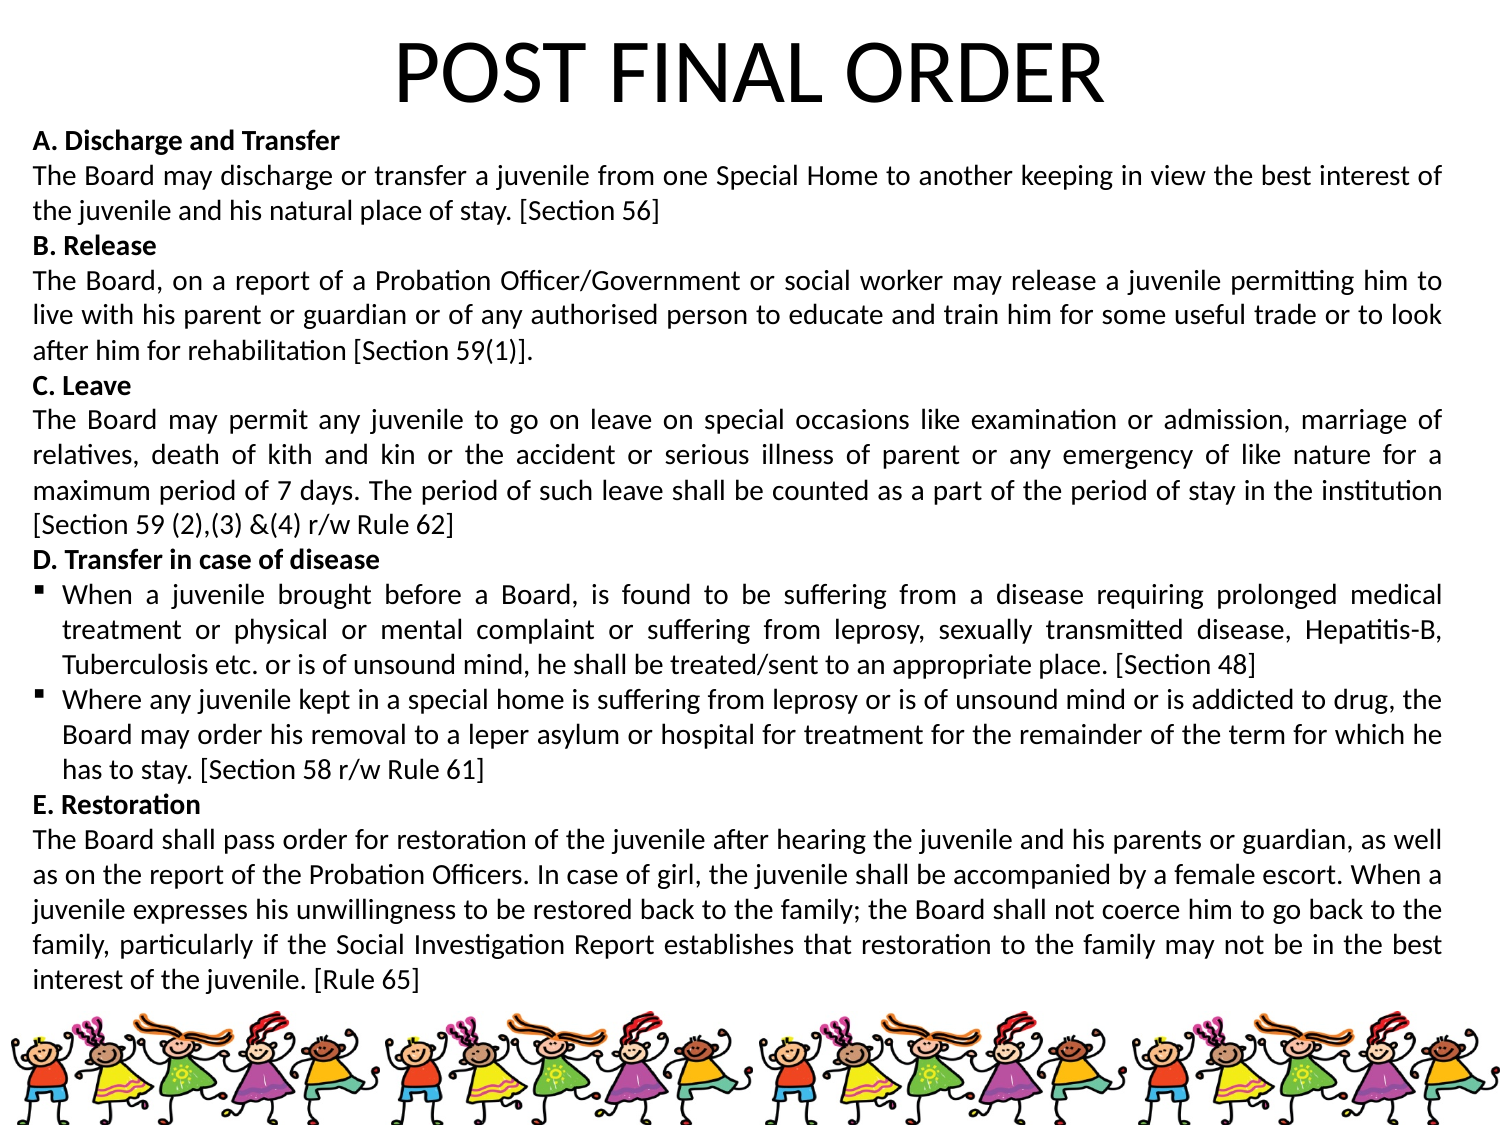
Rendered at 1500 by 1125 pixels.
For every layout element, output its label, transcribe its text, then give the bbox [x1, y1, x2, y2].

list A. Discharge and Transfer The Board may discharge or transfer a juvenile from one Special Home to another keeping in view the best interest of the juvenile and his natural place of stay. [Section 56] B. Release The Board, on a report of a Probation Officer/Government or social worker may release a juvenile permitting him to live with his parent or guardian or of any authorised person to educate and train him for some useful trade or to look after him for rehabilitation [Section 59(1)]. C. Leave The Board may permit any juvenile to go on leave on special occasions like examination or admission, marriage of relatives, death of kith and kin or the accident or serious illness of parent or any emergency of like nature for a maximum period of 7 days. The period of such leave shall be counted as a part of the period of stay in the institution [Section 59 (2),(3) &(4) r/w Rule 62] D. Transfer in case of disease When a juvenile brought before a Board, is found to be suffering from a disease requiring prolonged medical treatment or physical or mental complaint or suffering from leprosy, sexually transmitted disease, Hepatitis-B, Tuberculosis etc. or is of unsound mind, he shall be treated/sent to an appropriate place. [Section 48] Where any juvenile kept in a special home is suffering from leprosy or is of unsound mind or is addicted to drug, the Board may order his removal to a leper asylum or hospital for treatment for the remainder of the term for which he has to stay. [Section 58 r/w Rule 61] E. Restoration The Board shall pass order for restoration of the juvenile after hearing the juvenile and his parents or guardian, as well as on the report of the Probation Officers. In case of girl, the juvenile shall be accompanied by a female escort. When a juvenile expresses his unwillingness to be restored back to the family; the Board shall not coerce him to go back to the family, particularly if the Social Investigation Report establishes that restoration to the family may not be in the best interest of the juvenile. [Rule 65] [17, 113, 1459, 857]
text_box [11, 1011, 1500, 1125]
title POST FINAL ORDER [75, 0, 1425, 113]
